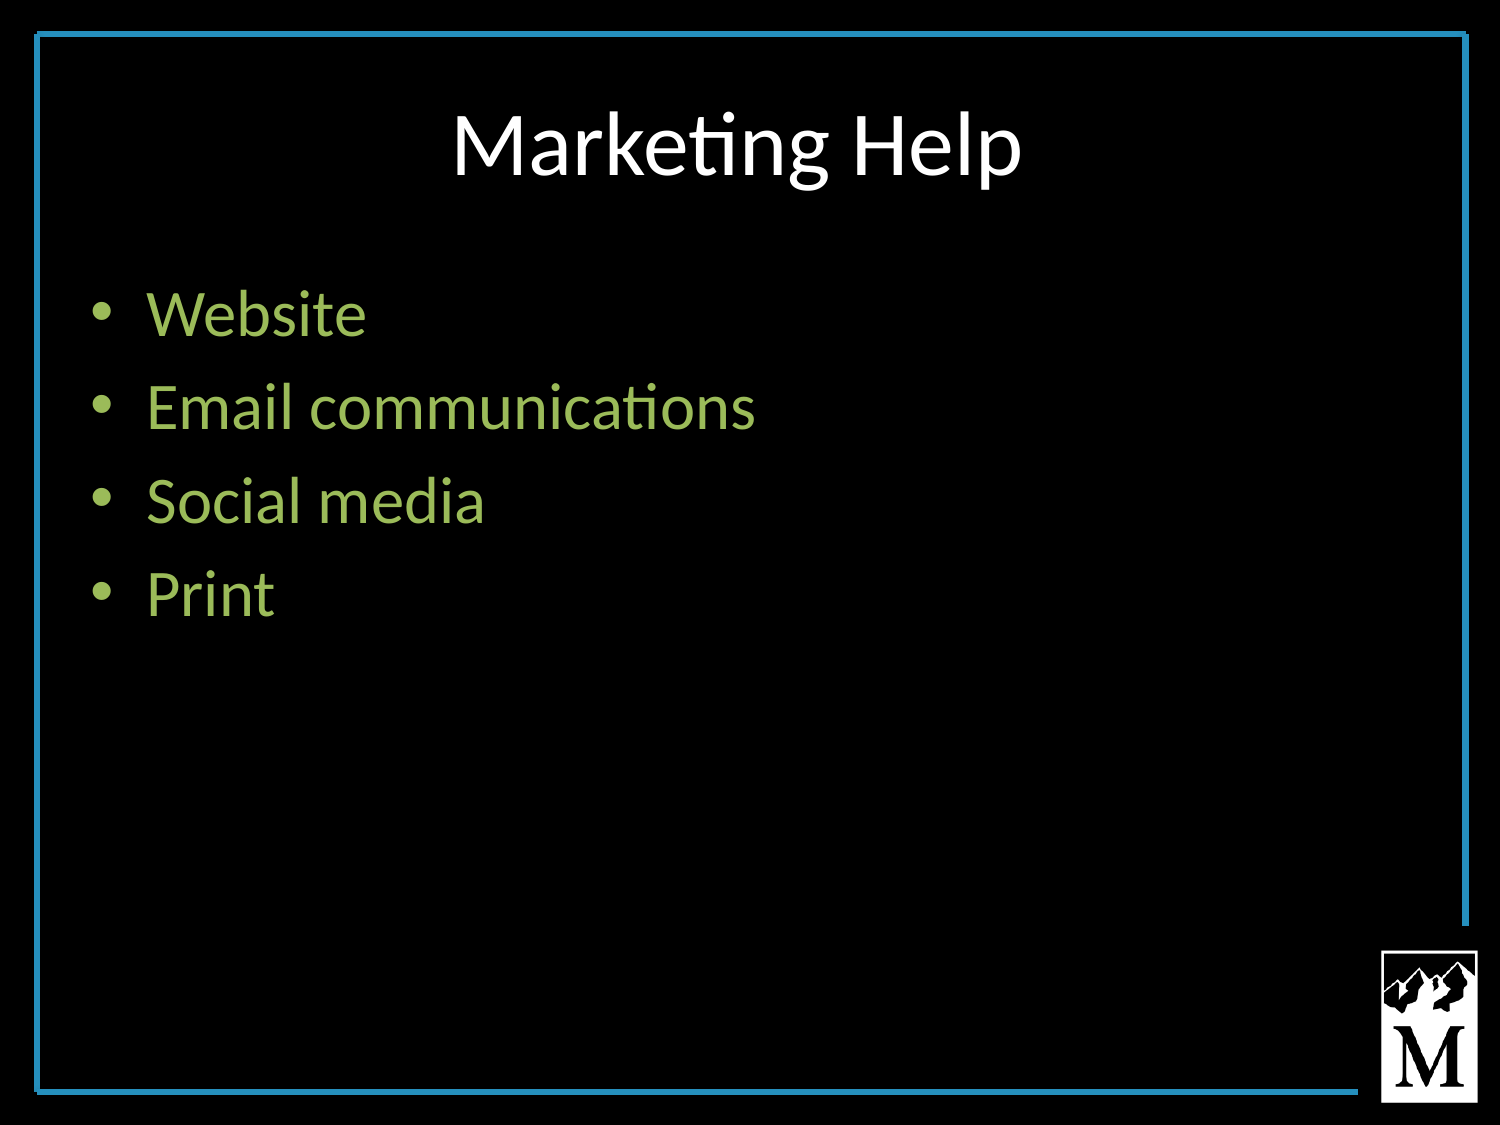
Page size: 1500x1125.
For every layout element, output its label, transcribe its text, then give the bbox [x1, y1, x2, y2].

title Marketing Help [75, 45, 1425, 233]
list Website Email communications Social media Print [75, 262, 1425, 1005]
